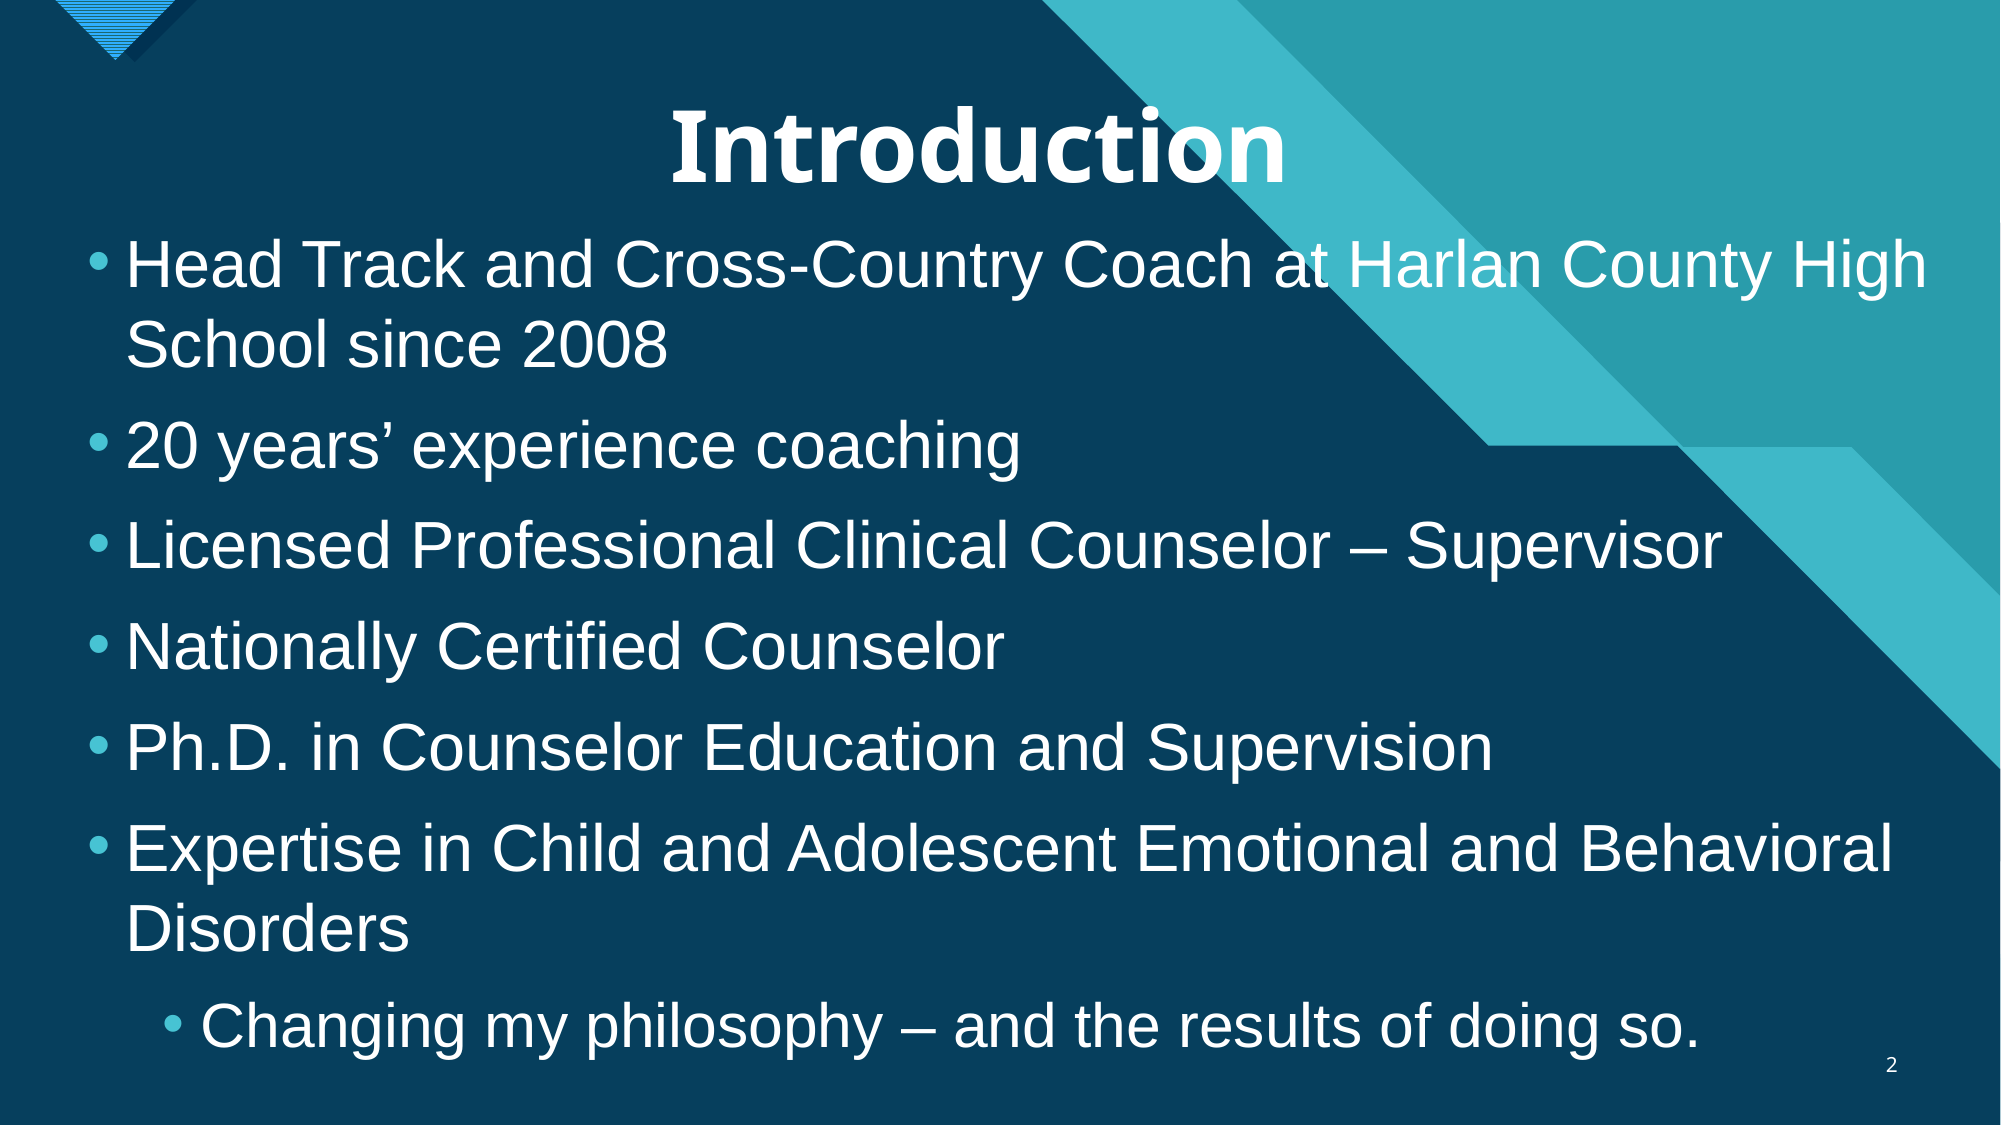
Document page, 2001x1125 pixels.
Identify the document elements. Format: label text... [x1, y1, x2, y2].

list Head Track and Cross-Country Coach at Harlan County High School since 2008 20 years’ experience coaching Licensed Professional Clinical Counselor – Supervisor Nationally Certified Counselor Ph.D. in Counselor Education and Supervision Expertise in Child and Adolescent Emotional and Behavioral Disorders Changing my philosophy – and the results of doing so. [72, 213, 1949, 1036]
title Introduction [72, 89, 1913, 213]
slide_number 2 [1845, 1036, 1913, 1096]
